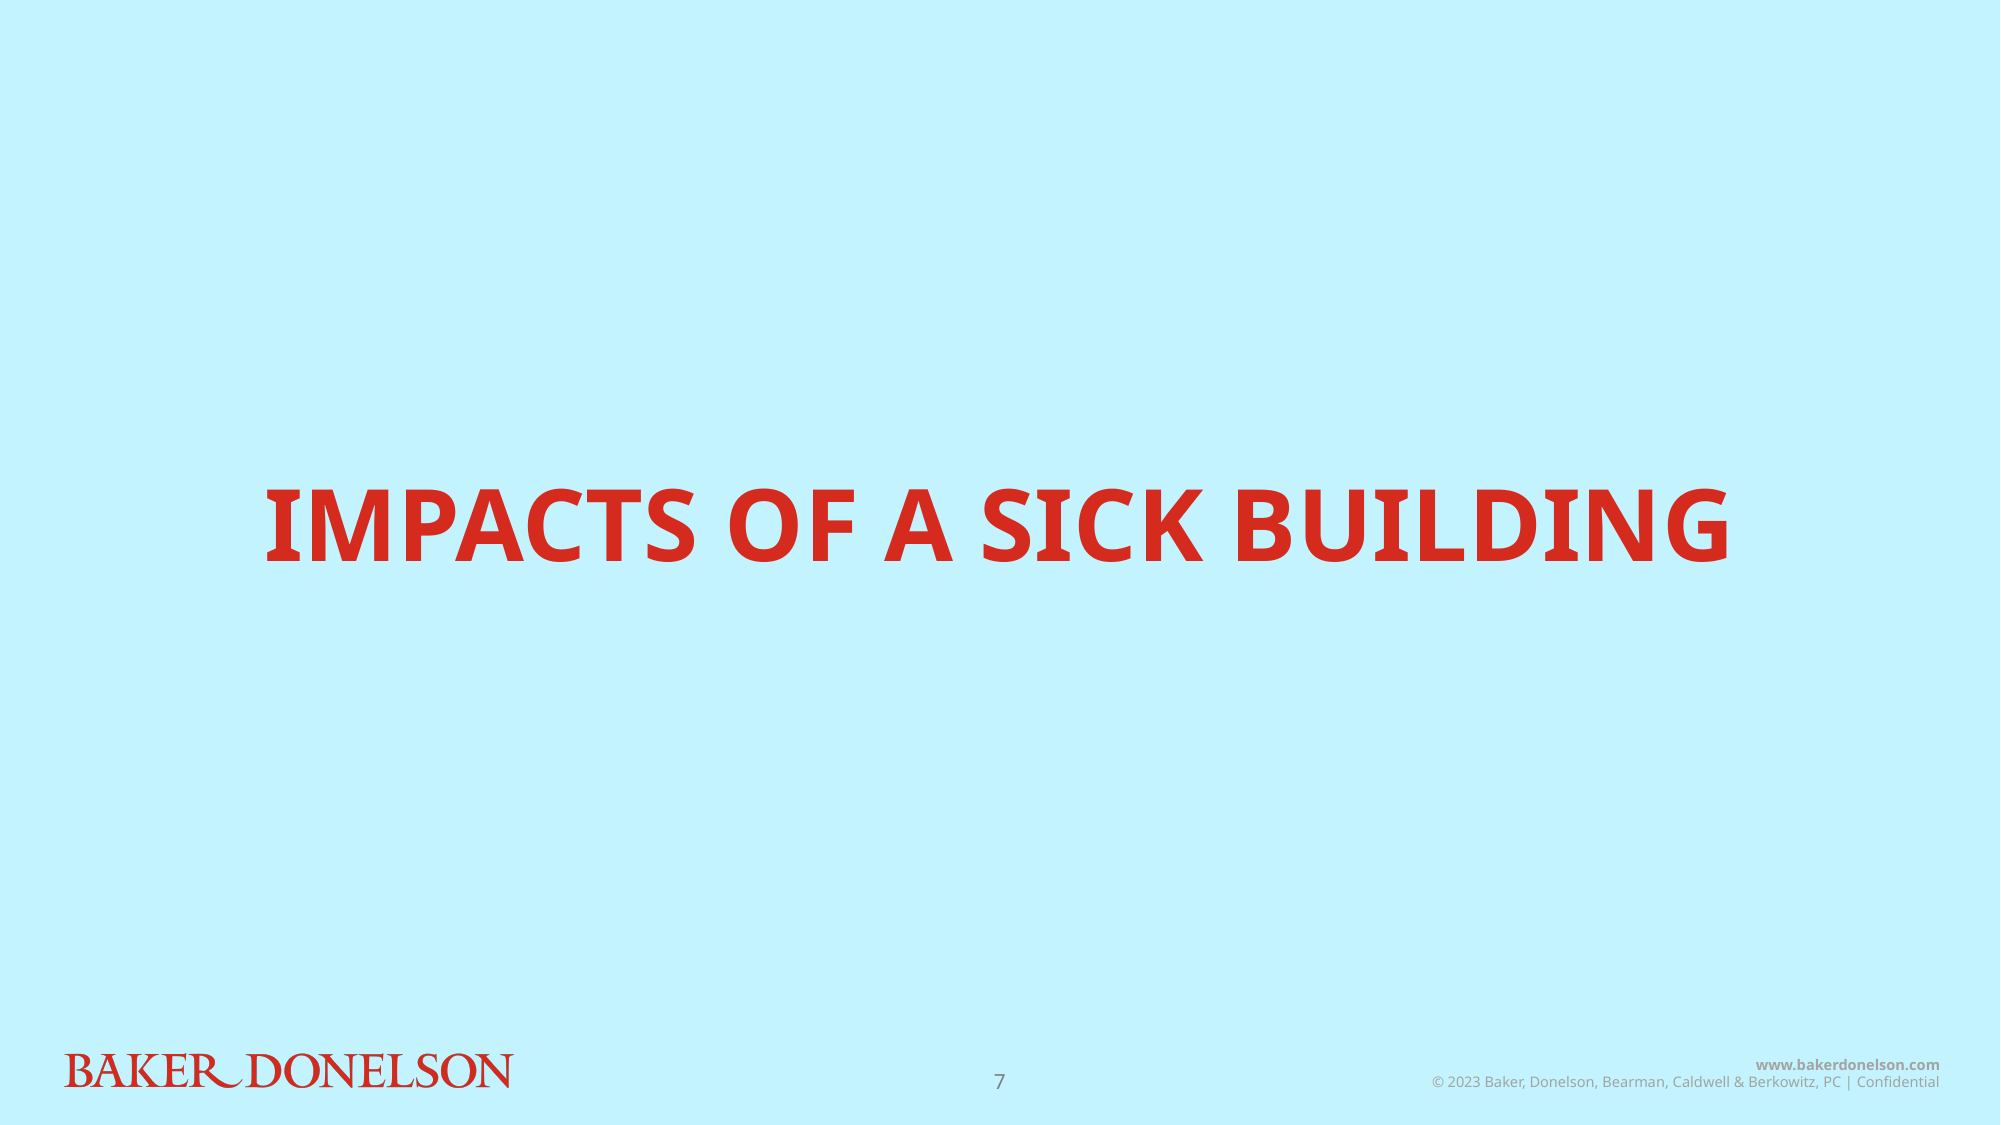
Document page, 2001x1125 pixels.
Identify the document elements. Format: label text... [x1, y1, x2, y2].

list IMPACTS OF A SICK BUILDING [62, 479, 1938, 563]
picture [64, 1053, 514, 1088]
